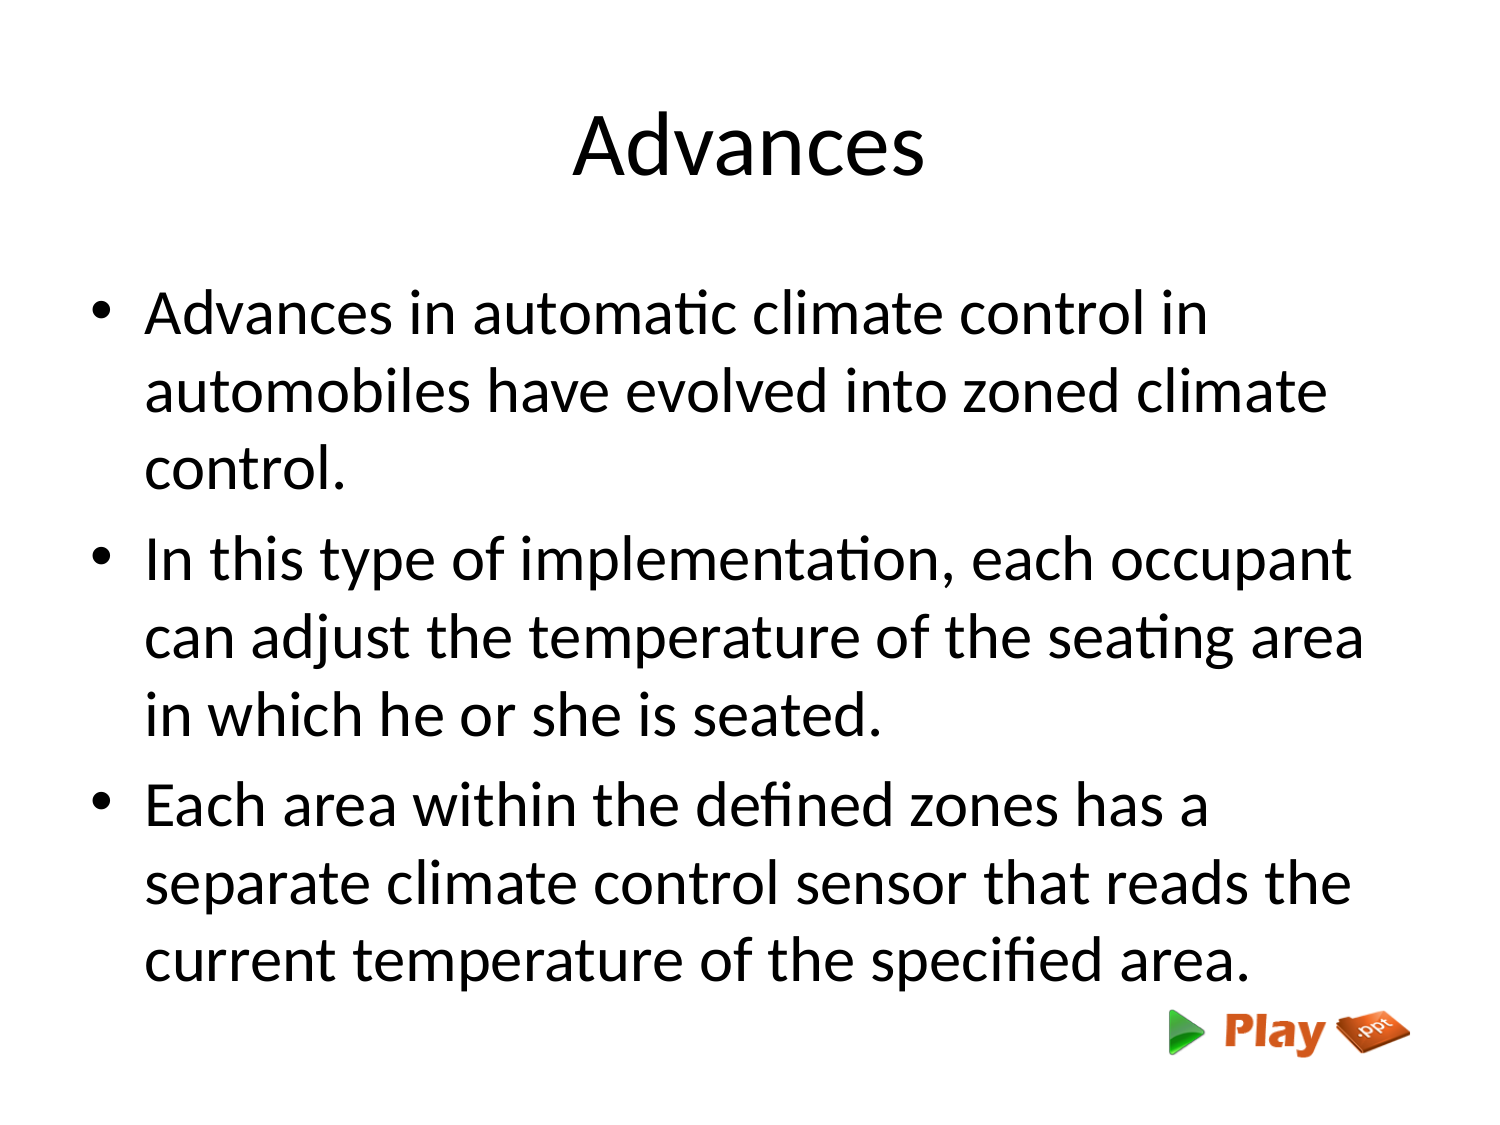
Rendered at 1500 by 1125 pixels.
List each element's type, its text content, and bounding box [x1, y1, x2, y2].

picture [1149, 999, 1429, 1063]
title Advances [75, 45, 1425, 233]
list Advances in automatic climate control in automobiles have evolved into zoned climate control. In this type of implementation, each occupant can adjust the temperature of the seating area in which he or she is seated. Each area within the defined zones has a separate climate control sensor that reads the current temperature of the specified area. [75, 262, 1425, 1005]
